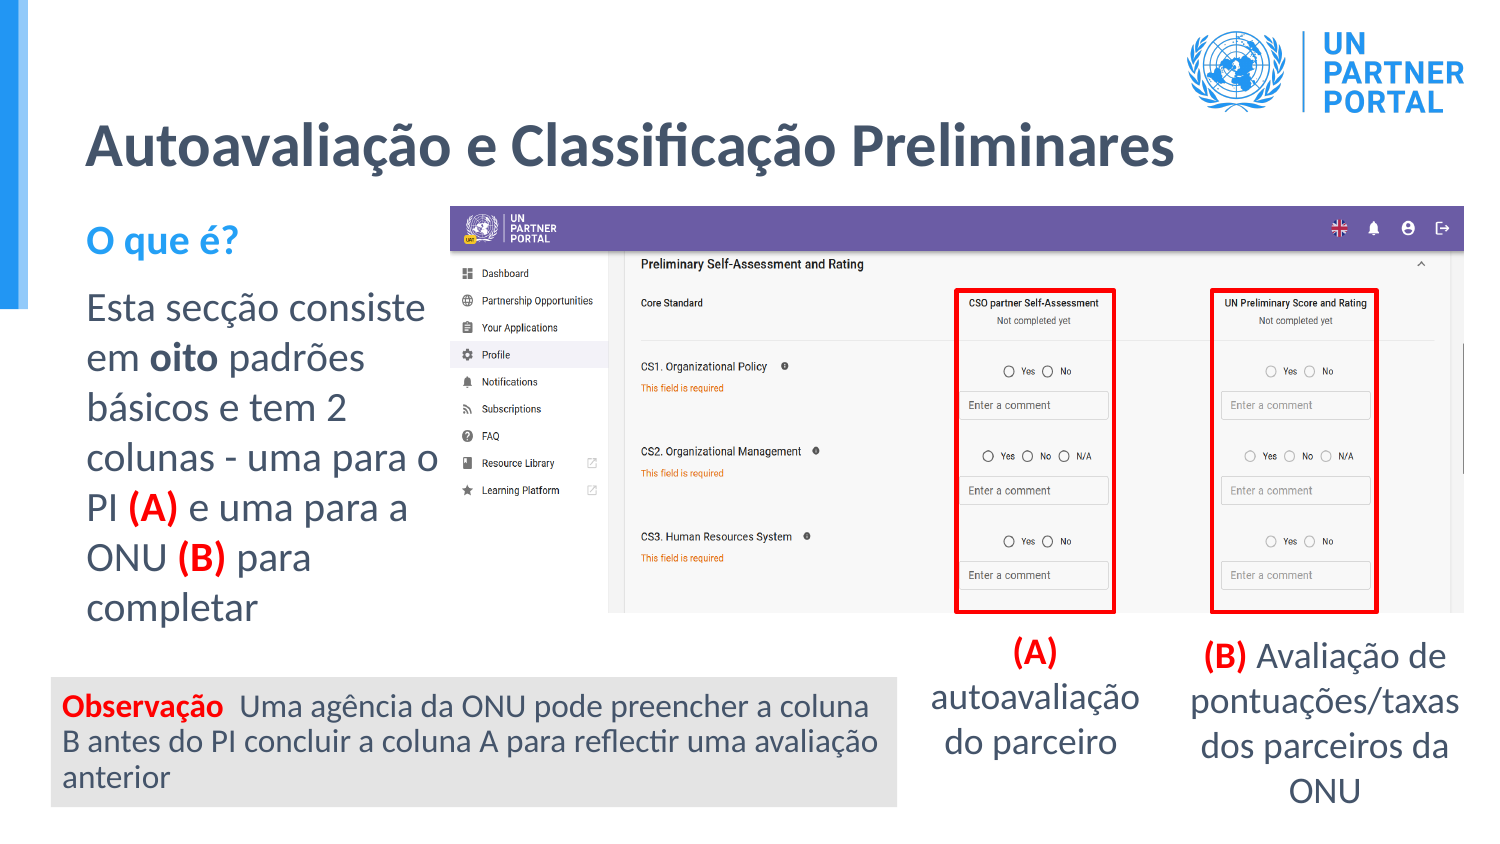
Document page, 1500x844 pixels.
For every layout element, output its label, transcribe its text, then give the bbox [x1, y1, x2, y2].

picture [450, 206, 1464, 613]
text_box O que é? Esta secção consiste em oito padrões básicos e tem 2 colunas - uma para o PI (A) e uma para a ONU (B) para completar [74, 206, 449, 469]
text_box [0, 0, 19, 310]
text_box Observação Uma agência da ONU pode preencher a coluna B antes do PI concluir a coluna A para reflectir uma avaliação anterior [50, 677, 898, 808]
picture [1187, 31, 1464, 113]
title Autoavaliação e Classificação Preliminares [74, 103, 1425, 191]
text_box (A) autoavaliação do parceiro [911, 621, 1160, 768]
text_box (B) Avaliação de pontuações/taxas dos parceiros da ONU [1174, 625, 1476, 817]
text_box [19, 0, 28, 310]
